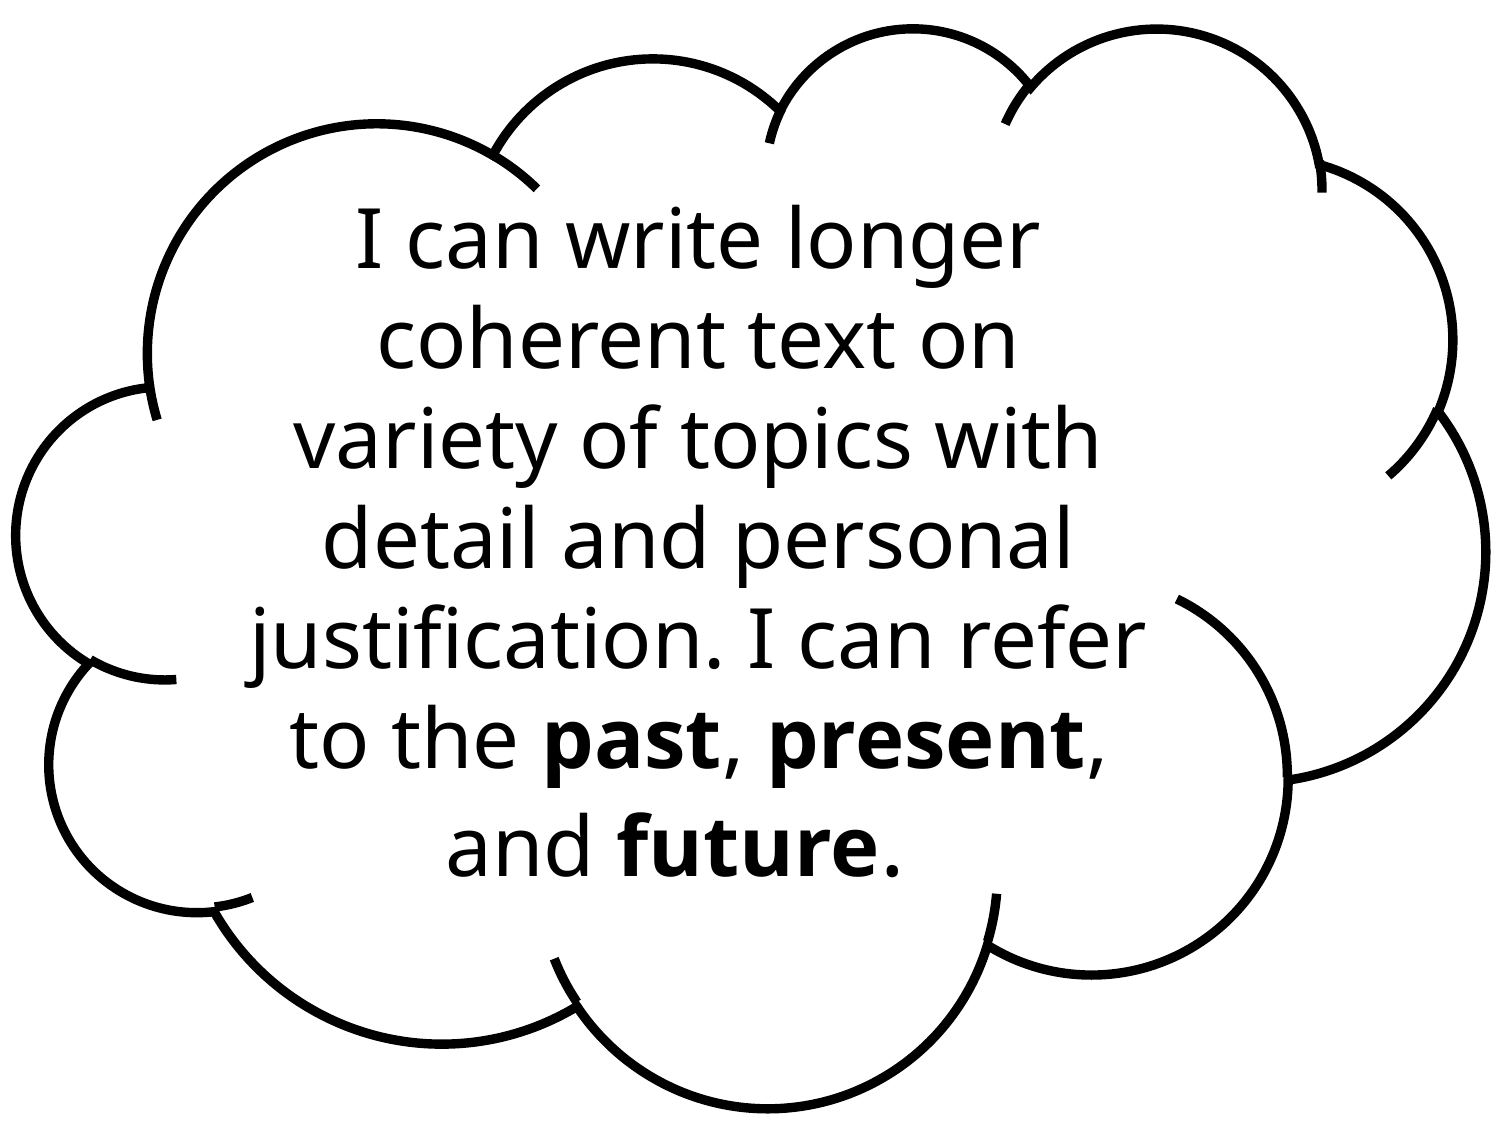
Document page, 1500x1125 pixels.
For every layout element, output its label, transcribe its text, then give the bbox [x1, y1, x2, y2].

text_box I can write longer coherent text on variety of topics with detail and personal justification. I can refer to the past, present, and future. [14, 27, 1487, 1110]
